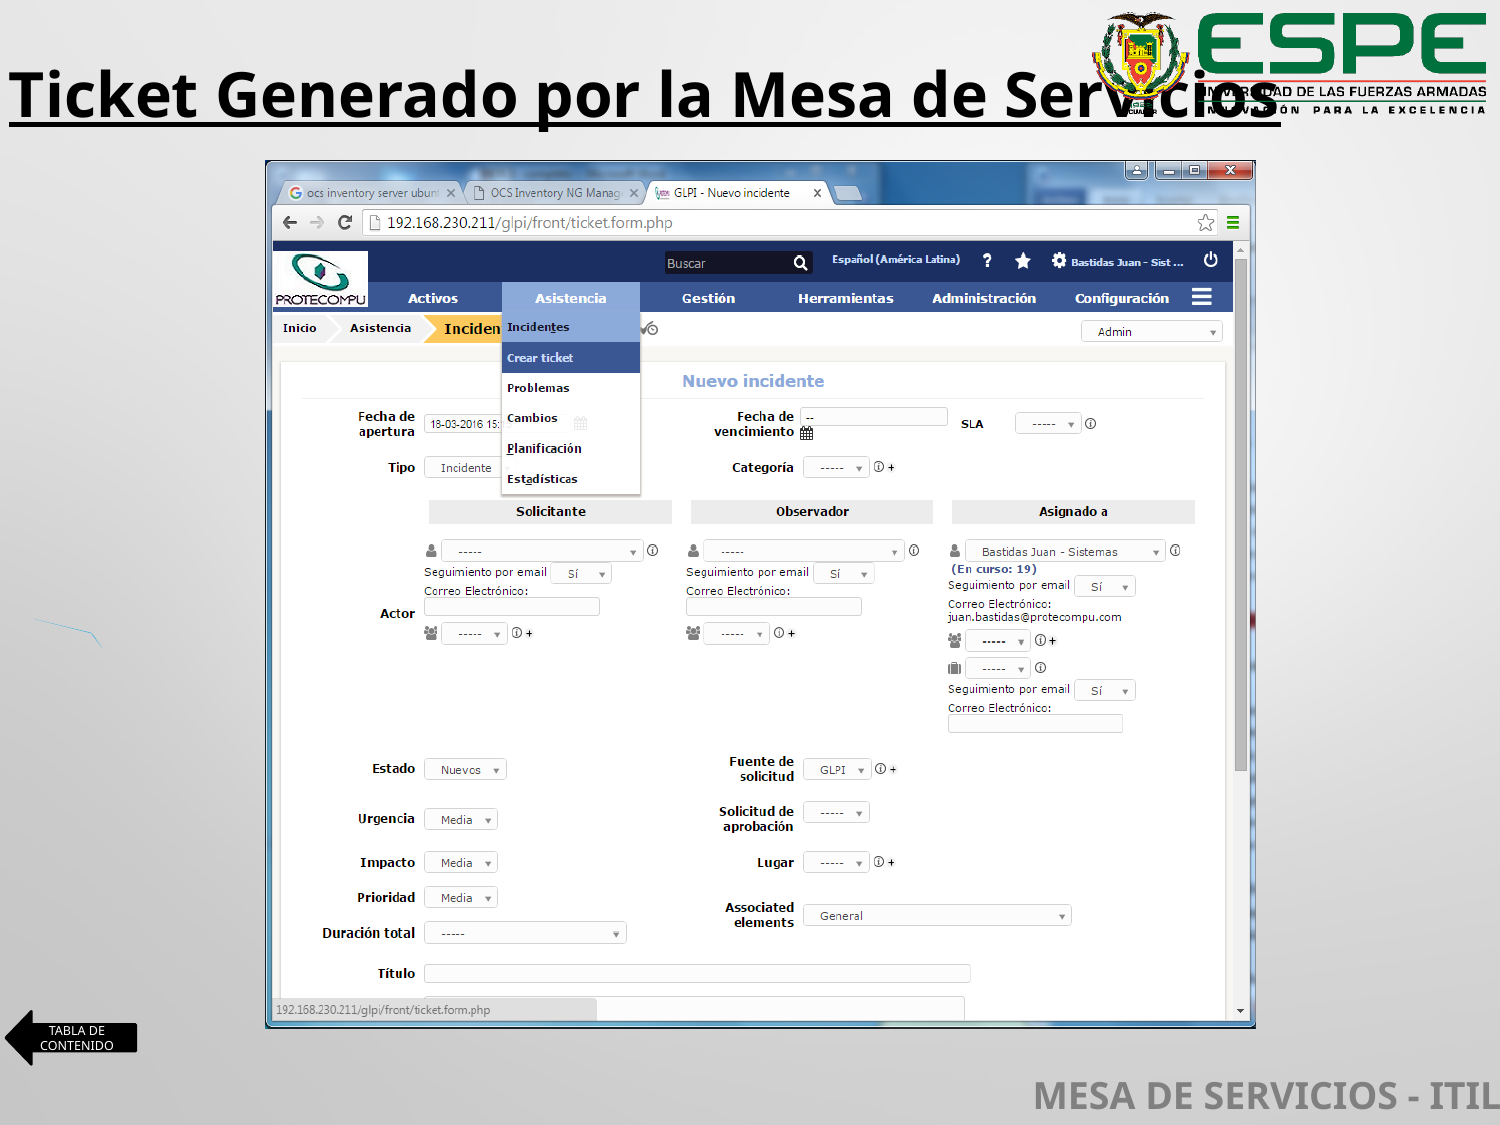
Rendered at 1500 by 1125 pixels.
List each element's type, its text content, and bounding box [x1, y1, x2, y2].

text_box MESA DE SERVICIOS - ITIL [1017, 1064, 1500, 1125]
picture [1092, 11, 1486, 114]
text_box TABLA DE CONTENIDO [4, 1010, 138, 1066]
title Ticket Generado por la Mesa de Servicios [0, 42, 1412, 138]
picture [265, 160, 1256, 1030]
